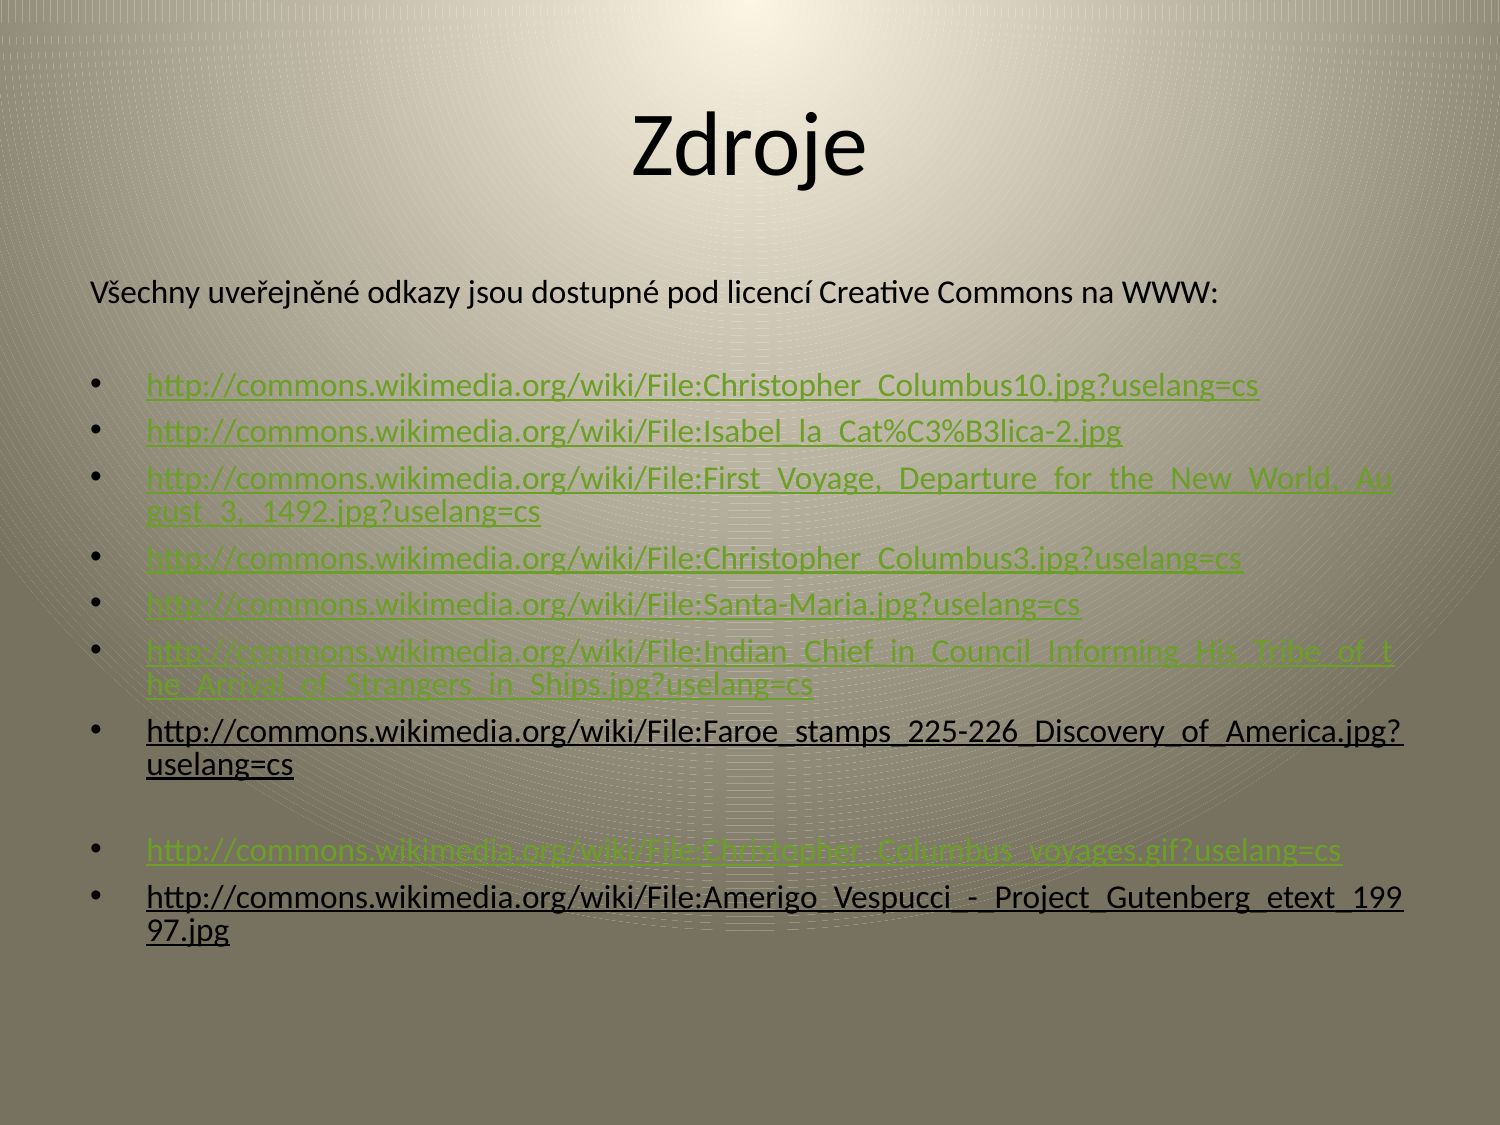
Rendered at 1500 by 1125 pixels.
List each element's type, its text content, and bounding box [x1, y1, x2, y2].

title Zdroje [75, 45, 1425, 233]
list Všechny uveřejněné odkazy jsou dostupné pod licencí Creative Commons na WWW: http://commons.wikimedia.org/wiki/File:Christopher_Columbus10.jpg?uselang=cs http://commons.wikimedia.org/wiki/File:Isabel_la_Cat%C3%B3lica-2.jpg http://commons.wikimedia.org/wiki/File:First_Voyage,_Departure_for_the_New_World,_August_3,_1492.jpg?uselang=cs http://commons.wikimedia.org/wiki/File:Christopher_Columbus3.jpg?uselang=cs http://commons.wikimedia.org/wiki/File:Santa-Maria.jpg?uselang=cs http://commons.wikimedia.org/wiki/File:Indian_Chief_in_Council_Informing_His_Tribe_of_the_Arrival_of_Strangers_in_Ships.jpg?uselang=cs http://commons.wikimedia.org/wiki/File:Faroe_stamps_225-226_Discovery_of_America.jpg?uselang=cs http://commons.wikimedia.org/wiki/File:Christopher_Columbus_voyages.gif?uselang=cs http://commons.wikimedia.org/wiki/File:Amerigo_Vespucci_-_Project_Gutenberg_etext_19997.jpg [75, 262, 1425, 1005]
